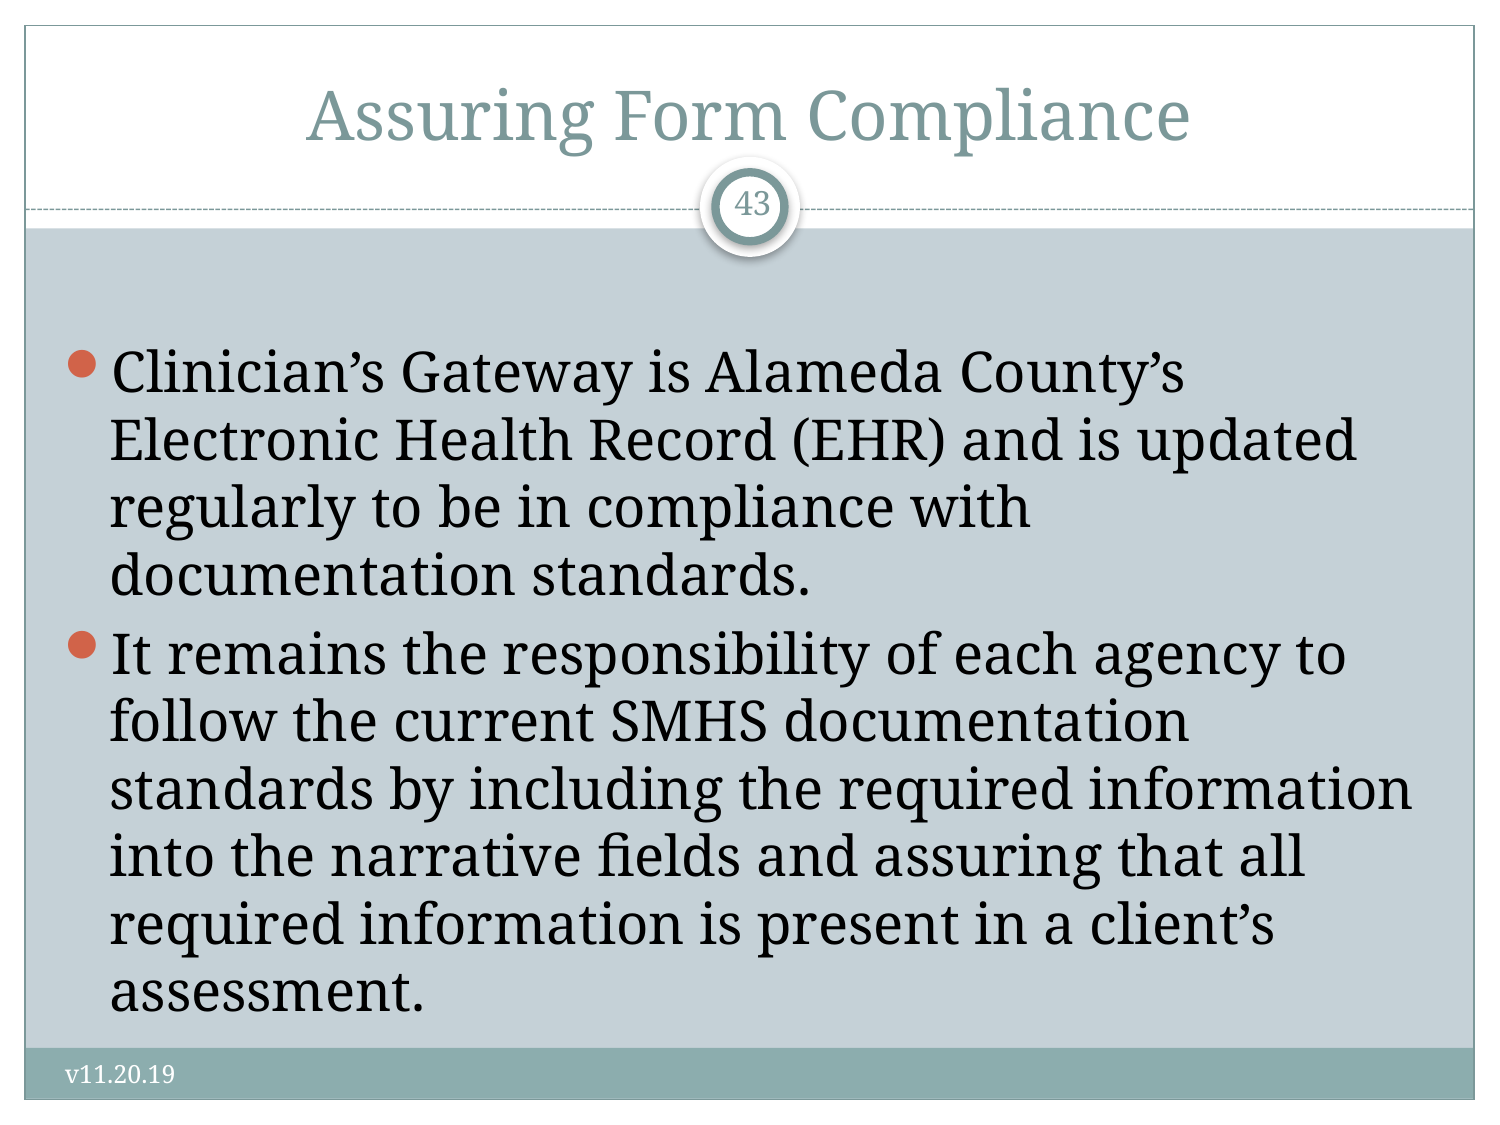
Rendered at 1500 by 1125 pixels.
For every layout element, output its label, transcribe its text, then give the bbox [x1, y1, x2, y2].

slide_number 43 [715, 168, 791, 241]
footer v11.20.19 [50, 1051, 638, 1112]
title Assuring Form Compliance [49, 37, 1450, 162]
list Clinician’s Gateway is Alameda County’s Electronic Health Record (EHR) and is updated regularly to be in compliance with documentation standards. It remains the responsibility of each agency to follow the current SMHS documentation standards by including the required information into the narrative fields and assuring that all required information is present in a client’s assessment. [49, 250, 1445, 1001]
